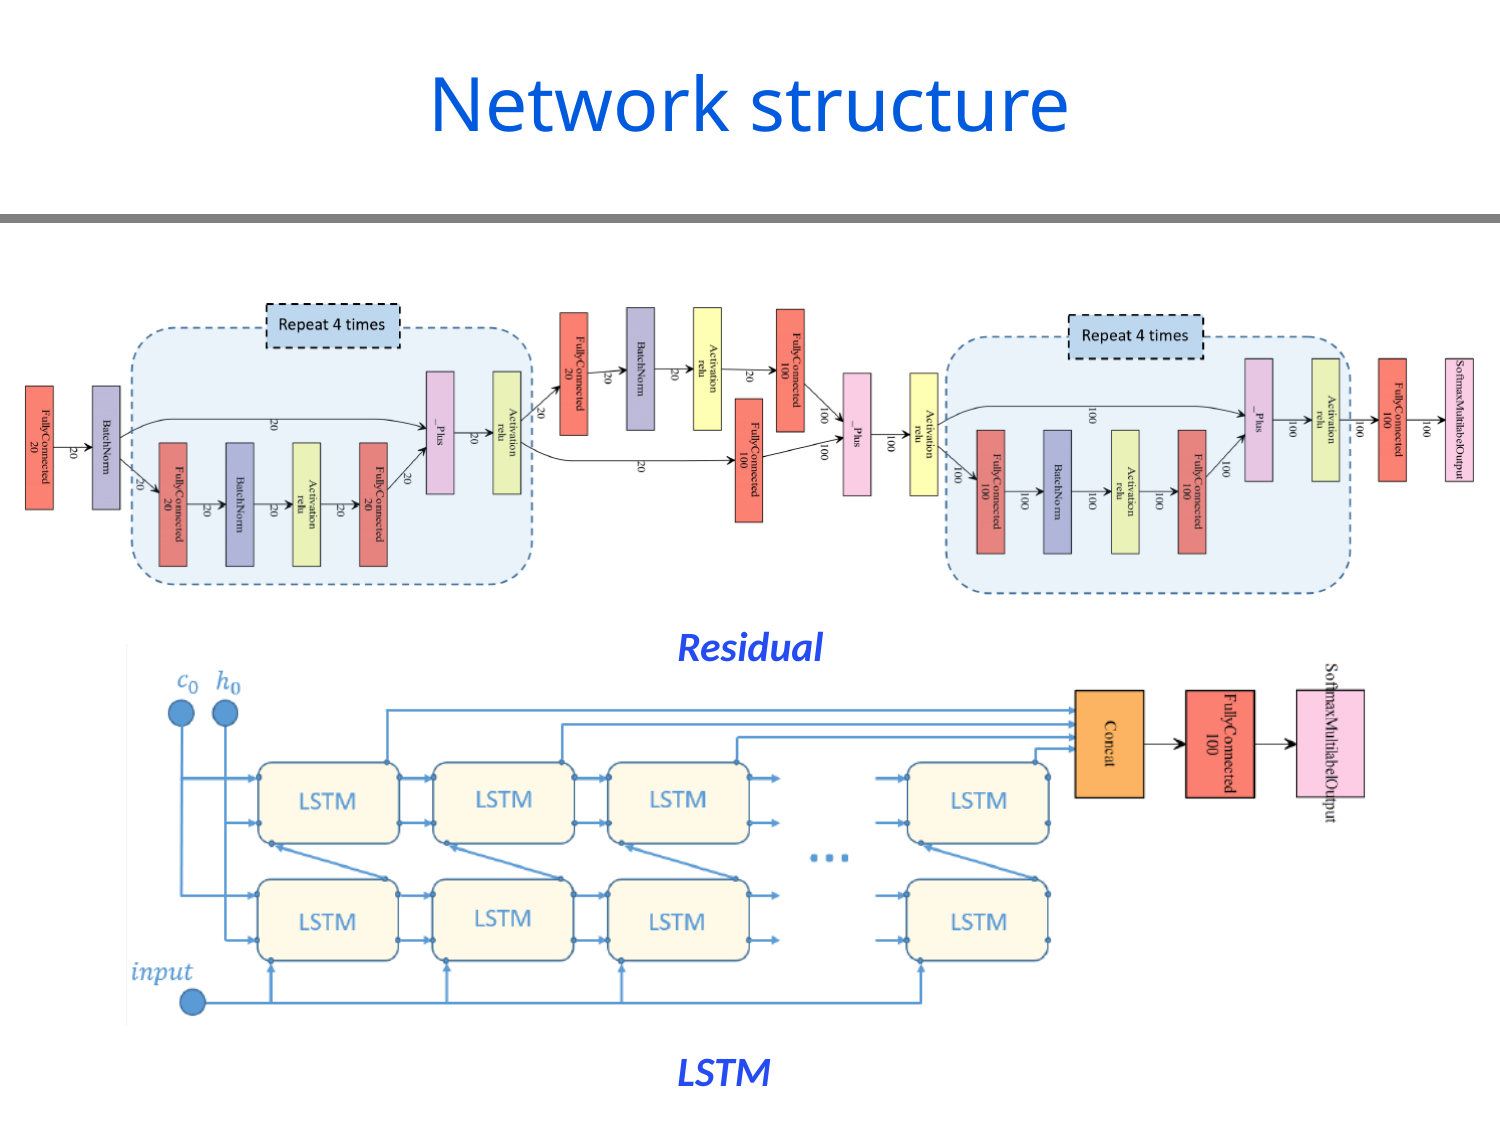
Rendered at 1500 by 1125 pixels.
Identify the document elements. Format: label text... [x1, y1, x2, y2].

picture [18, 295, 1482, 600]
text_box LSTM [662, 1037, 793, 1102]
picture [126, 644, 1374, 1025]
text_box Residual [662, 612, 932, 644]
title Network structure [147, 24, 1353, 190]
